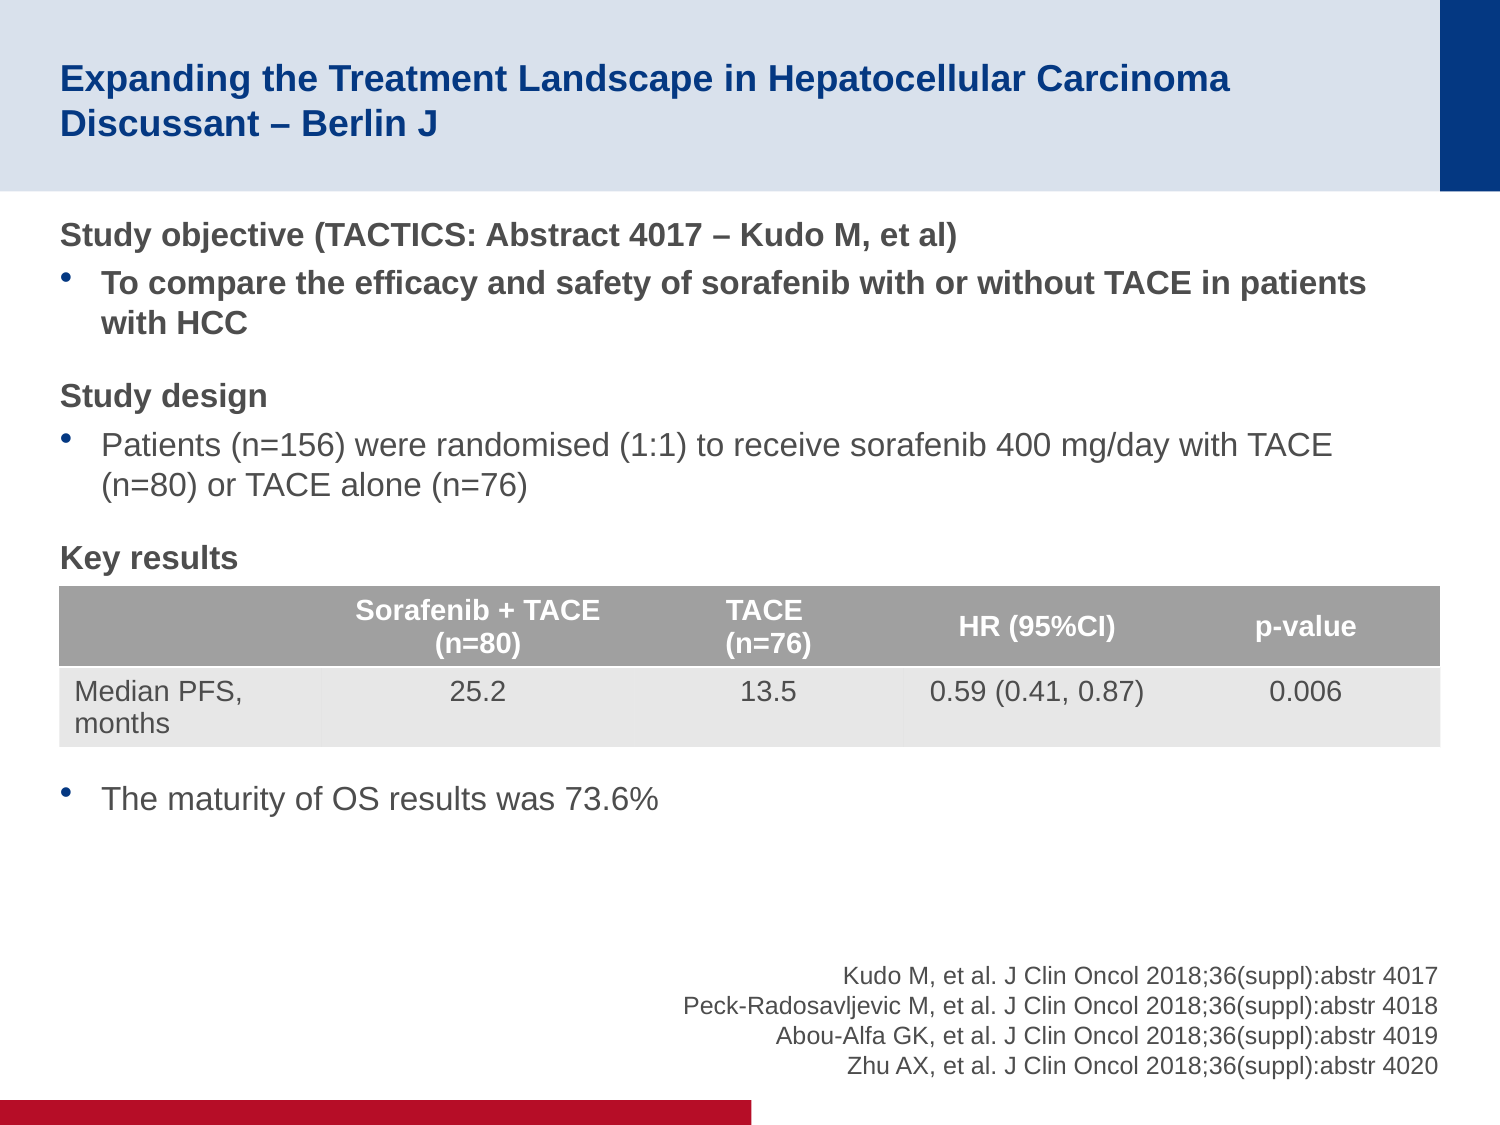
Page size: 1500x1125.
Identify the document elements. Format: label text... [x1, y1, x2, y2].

table_cell Median PFS, months [59, 668, 322, 747]
table_header TACE (n=76) [634, 586, 903, 666]
list Kudo M, et al. J Clin Oncol 2018;36(suppl):abstr 4017 Peck-Radosavljevic M, et al. J Clin Oncol 2018;36(suppl):abstr 4018 Abou-Alfa GK, et al. J Clin Oncol 2018;36(suppl):abstr 4019 Zhu AX, et al. J Clin Oncol 2018;36(suppl):abstr 4020 [535, 999, 1441, 1080]
table_header p-value [1172, 586, 1440, 666]
title Expanding the Treatment Landscape in Hepatocellular Carcinoma Discussant – Berlin J [59, 29, 1412, 162]
table_header HR (95%CI) [903, 586, 1172, 666]
table_header [59, 586, 322, 666]
list Study objective (TACTICS: Abstract 4017 – Kudo M, et al) To compare the efficacy and safety of sorafenib with or without TACE in patients with HCC Study design Patients (n=156) were randomised (1:1) to receive sorafenib 400 mg/day with TACE (n=80) or TACE alone (n=76) Key results The maturity of OS results was 73.6% [59, 205, 1441, 592]
table_header Sorafenib + TACE (n=80) [322, 586, 634, 666]
table_cell 0.59 (0.41, 0.87) [903, 668, 1172, 747]
table_cell 25.2 [322, 668, 634, 747]
table_cell 13.5 [634, 668, 903, 747]
table_cell 0.006 [1172, 668, 1440, 747]
